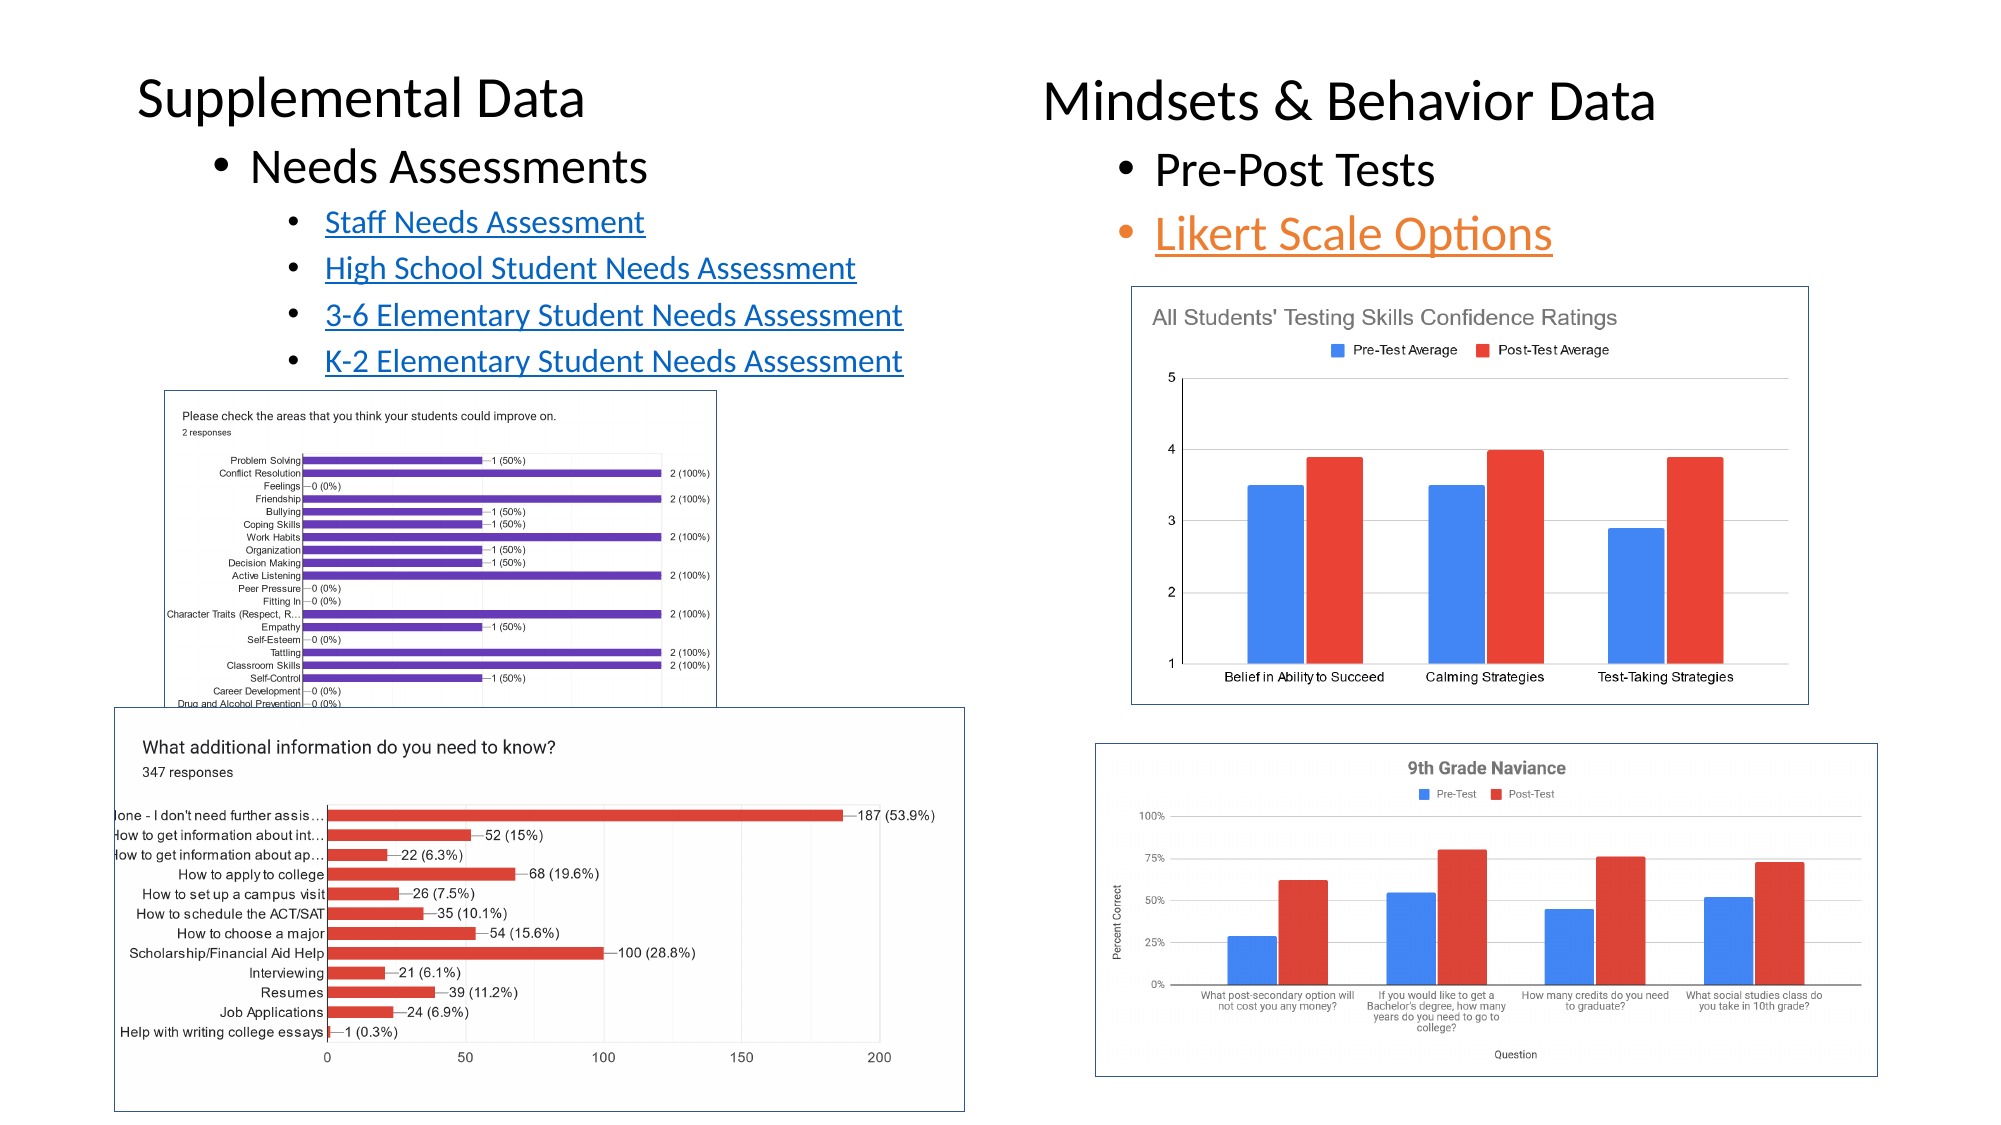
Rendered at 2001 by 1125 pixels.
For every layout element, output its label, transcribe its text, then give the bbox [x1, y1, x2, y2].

list Supplemental Data Needs Assessments Staff Needs Assessment High School Student Needs Assessment 3-6 Elementary Student Needs Assessment K-2 Elementary Student Needs Assessment [122, 59, 973, 774]
picture [1131, 286, 1809, 705]
picture [164, 390, 717, 707]
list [114, 707, 965, 1112]
text_box Mindsets & Behavior Data Pre-Post Tests Likert Scale Options [1027, 62, 1878, 777]
picture [1095, 743, 1878, 1077]
